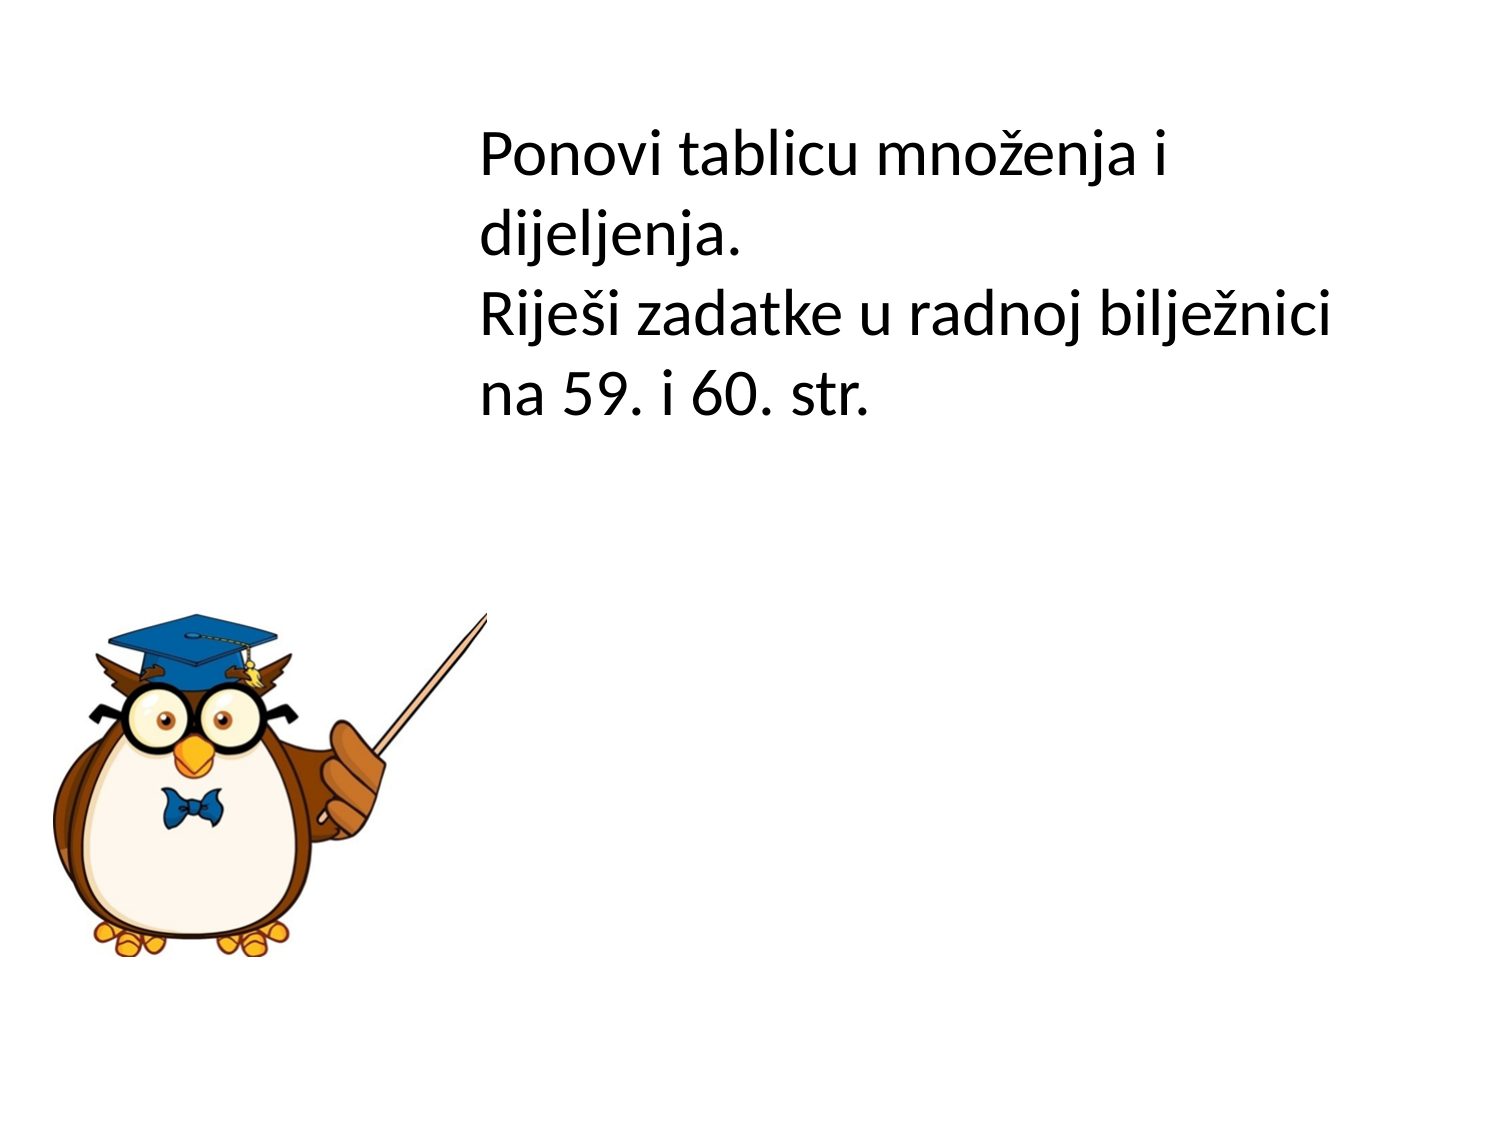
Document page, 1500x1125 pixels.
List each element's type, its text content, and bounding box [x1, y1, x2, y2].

text_box Ponovi tablicu množenja i dijeljenja. Riješi zadatke u radnoj bilježnici na 59. i 60. str. [464, 101, 1410, 487]
picture [52, 603, 487, 957]
